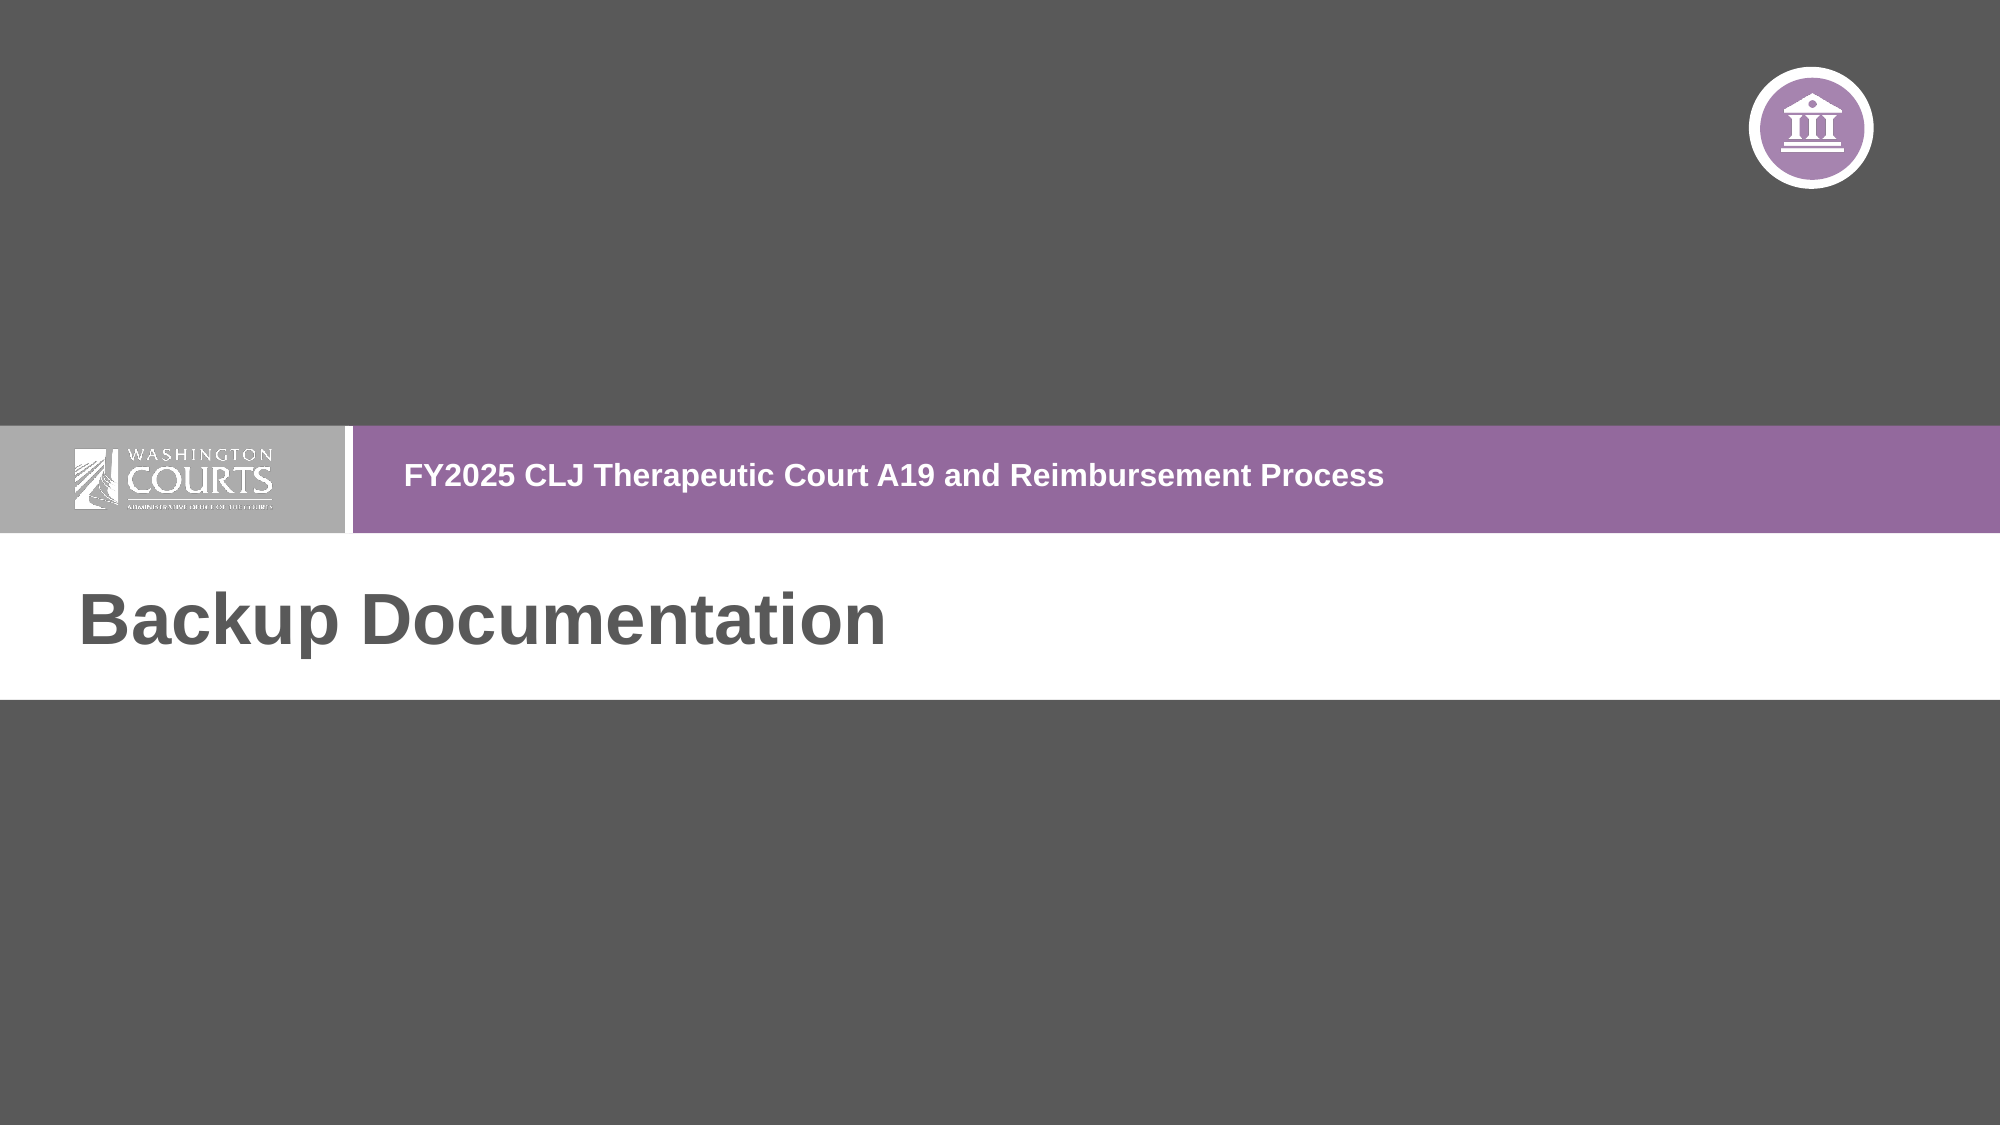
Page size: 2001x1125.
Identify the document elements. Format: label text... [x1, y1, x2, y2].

list FY2025 CLJ Therapeutic Court A19 and Reimbursement Process [403, 459, 1955, 494]
list Backup Documentation [78, 581, 1873, 661]
picture [72, 446, 275, 512]
picture [1761, 76, 1862, 165]
